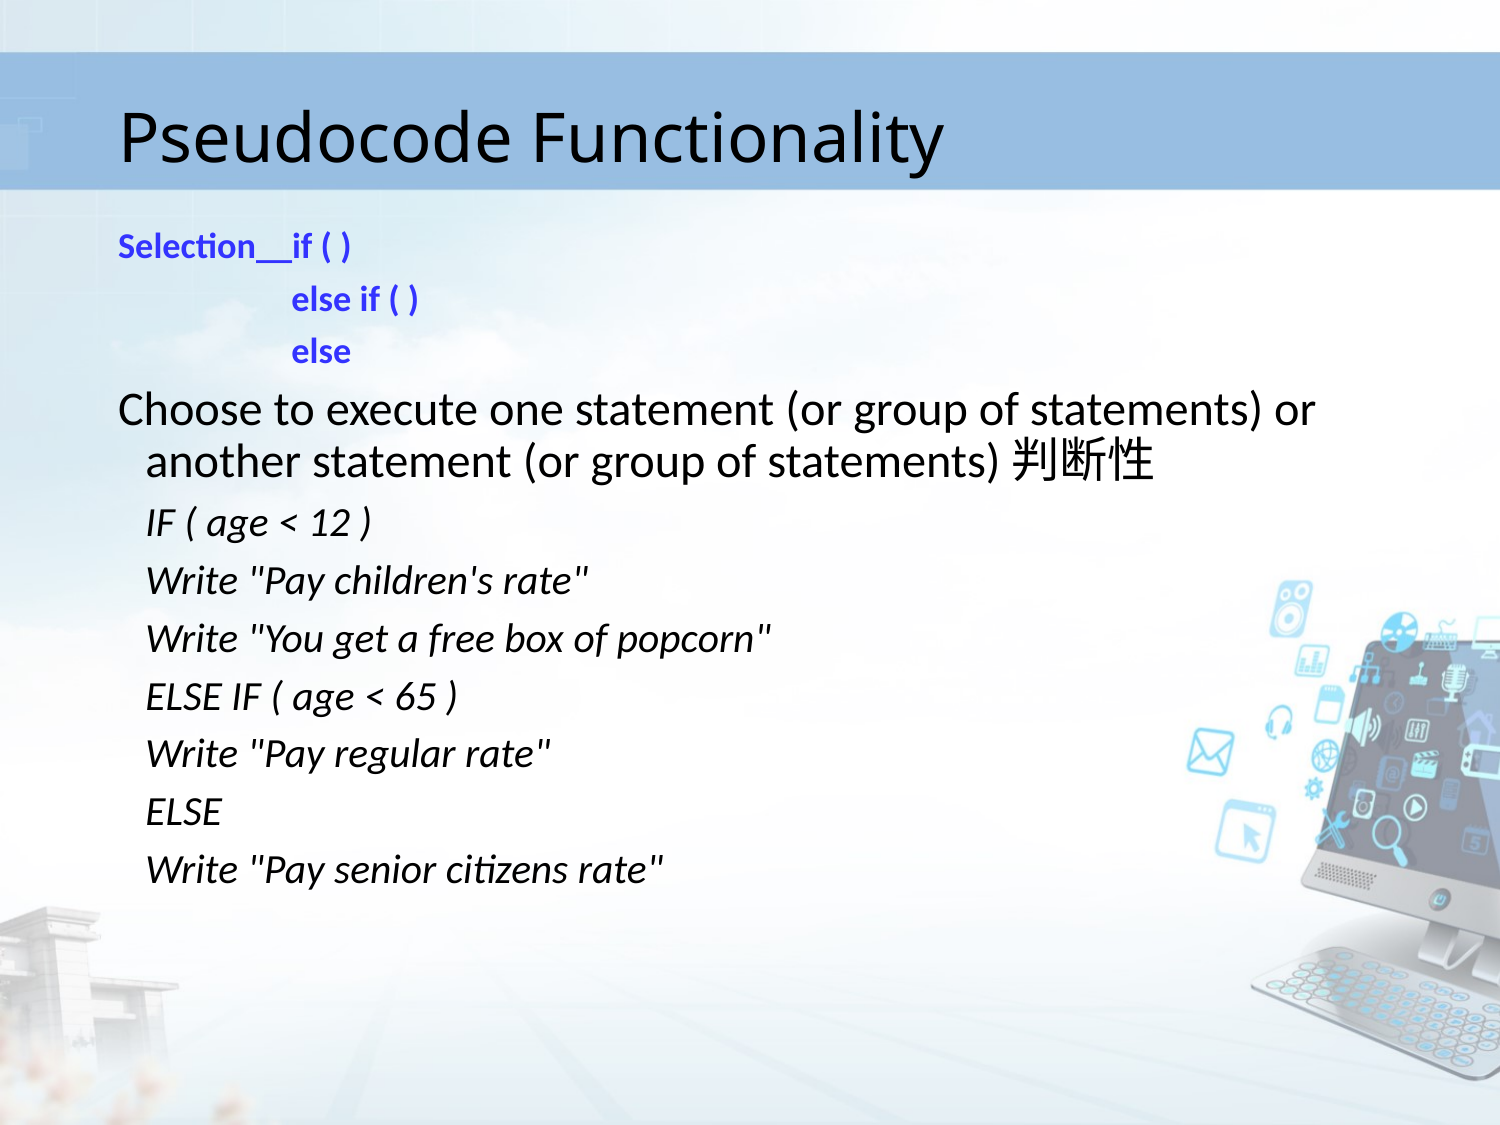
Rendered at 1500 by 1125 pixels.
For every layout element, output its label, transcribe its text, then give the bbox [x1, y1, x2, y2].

picture [0, 0, 1500, 1125]
list Selection__if ( ) else if ( ) else Choose to execute one statement (or group of statements) or another statement (or group of statements)判断性 IF ( age < 12 ) Write "Pay children's rate" Write "You get a free box of popcorn" ELSE IF ( age < 65 ) Write "Pay regular rate" ELSE Write "Pay senior citizens rate" [103, 220, 1459, 958]
title Pseudocode Functionality [103, 59, 1397, 220]
